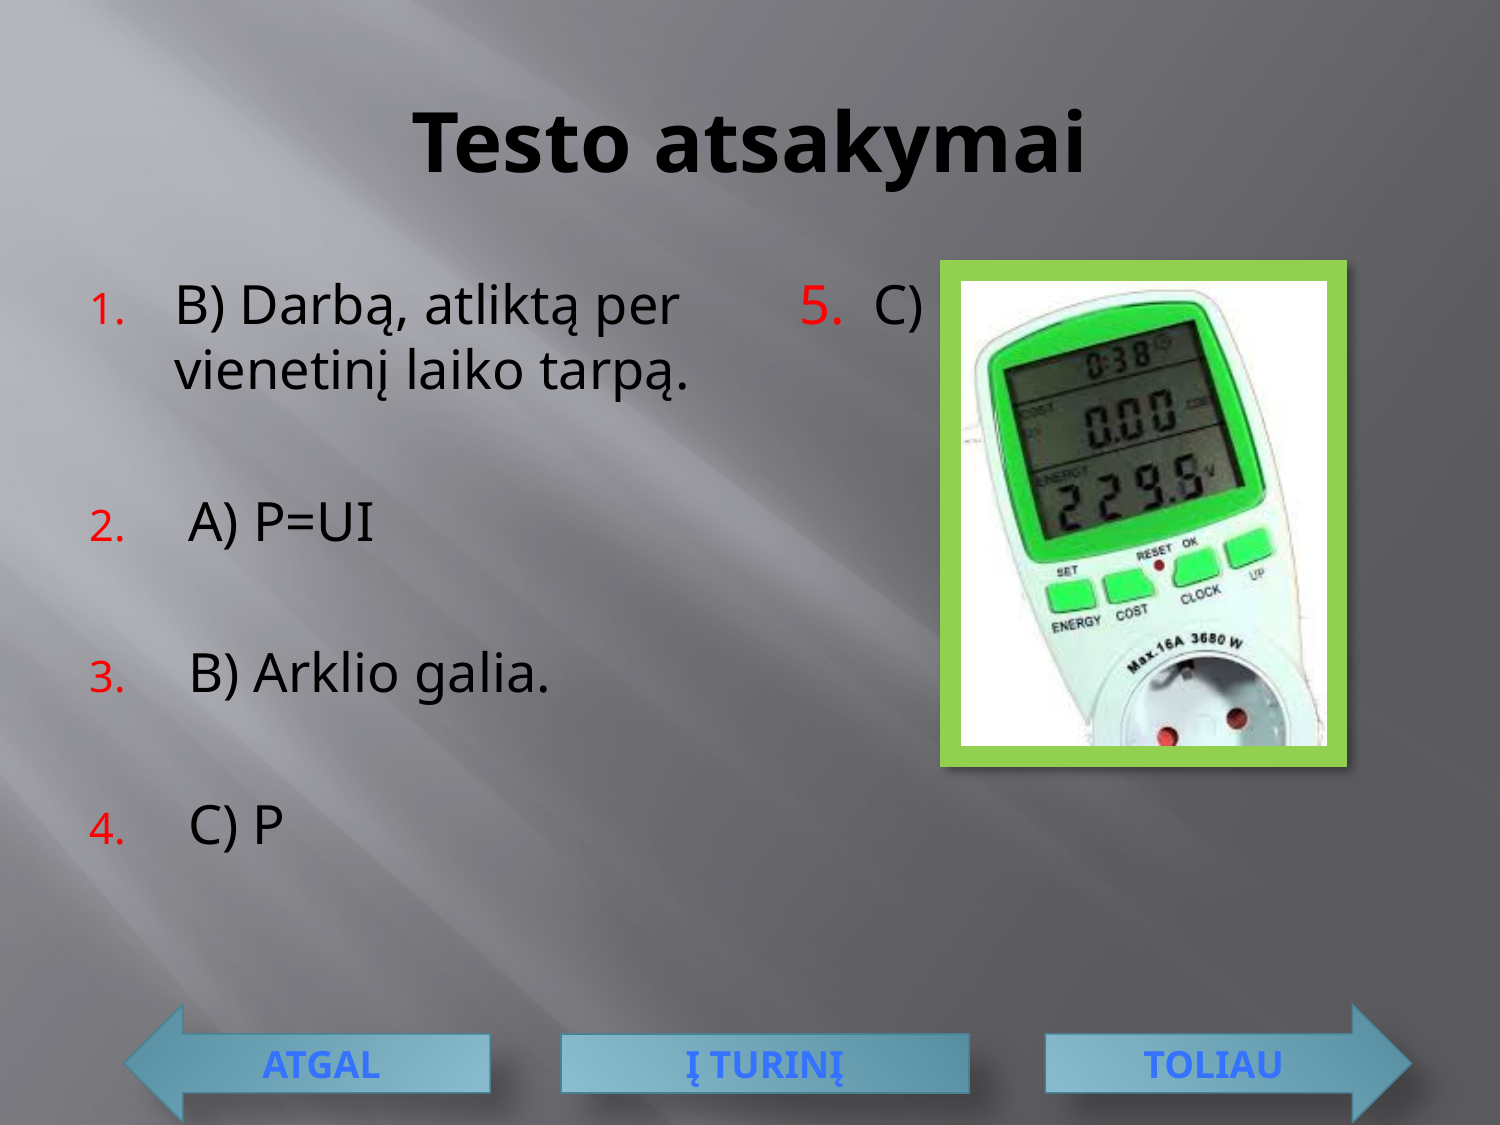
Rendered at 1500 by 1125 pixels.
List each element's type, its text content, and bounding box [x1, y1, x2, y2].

title Testo atsakymai [75, 45, 1425, 233]
text_box Į turinį [560, 1033, 970, 1094]
list 5. C) [762, 262, 1425, 1005]
text_box atgal [123, 1003, 491, 1124]
text_box toliau [1044, 1003, 1413, 1124]
picture [960, 280, 1327, 747]
list B) Darbą, atliktą per vienetinį laiko tarpą. A) P=UI B) Arklio galia. C) P [75, 262, 738, 1005]
